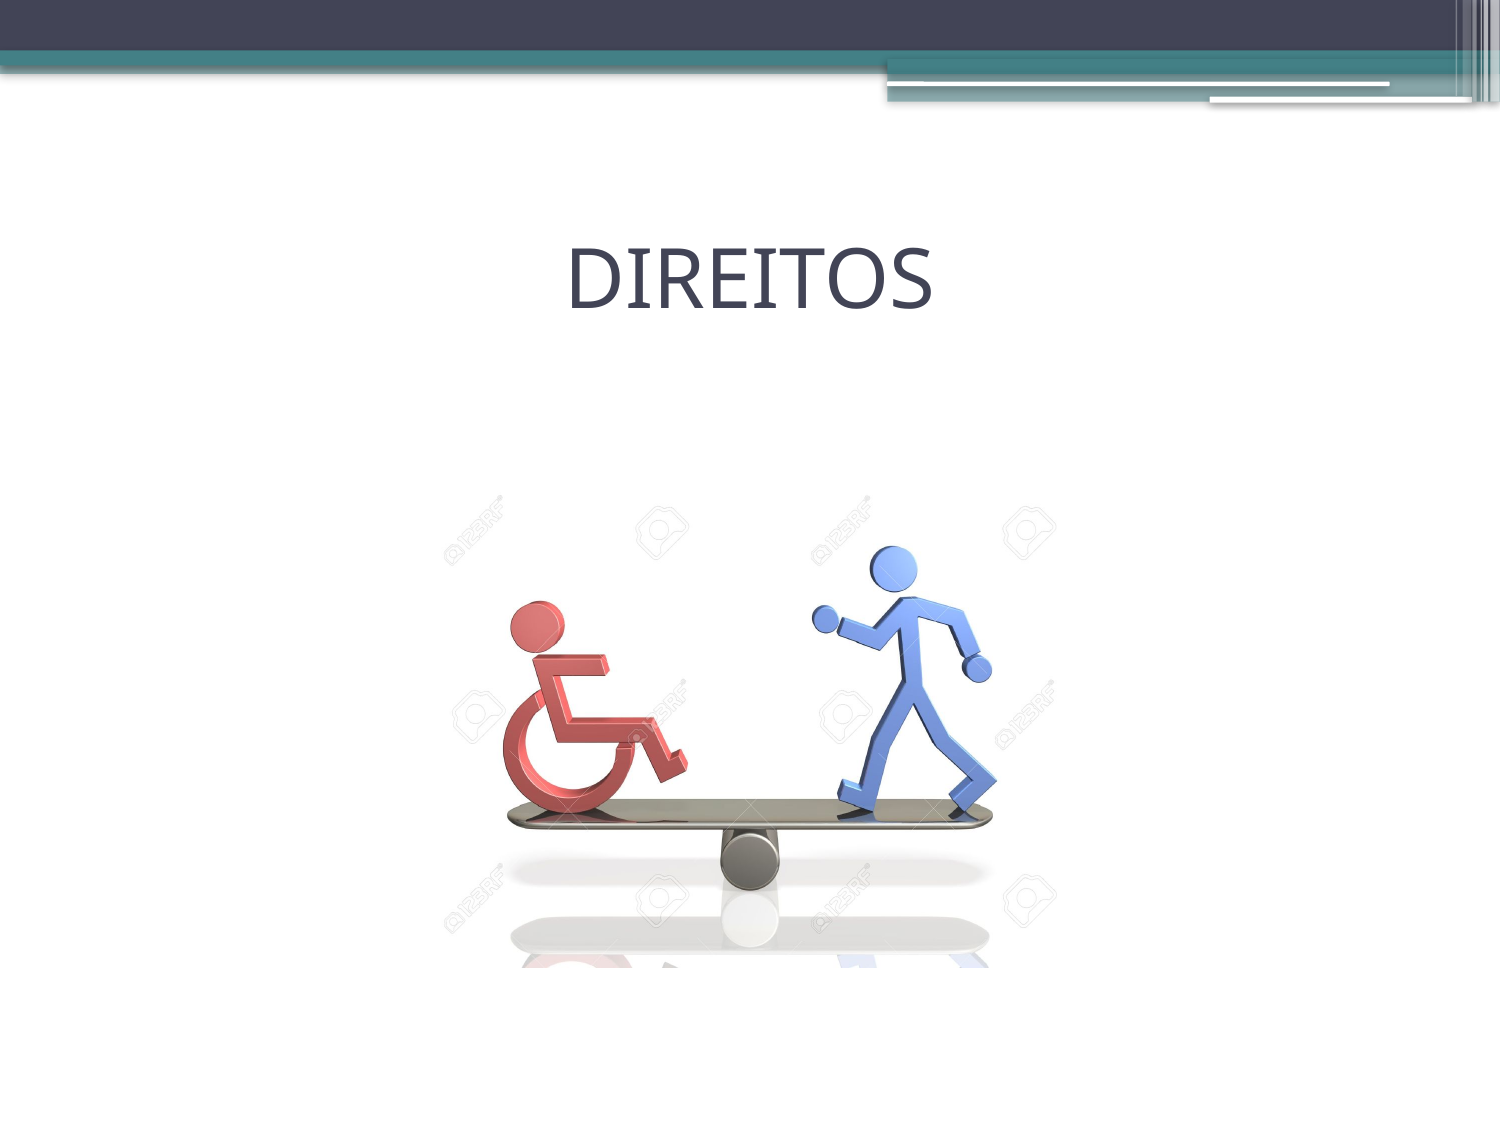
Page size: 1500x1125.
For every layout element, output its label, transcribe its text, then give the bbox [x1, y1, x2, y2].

title DIREITOS [75, 187, 1425, 363]
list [424, 479, 1076, 968]
